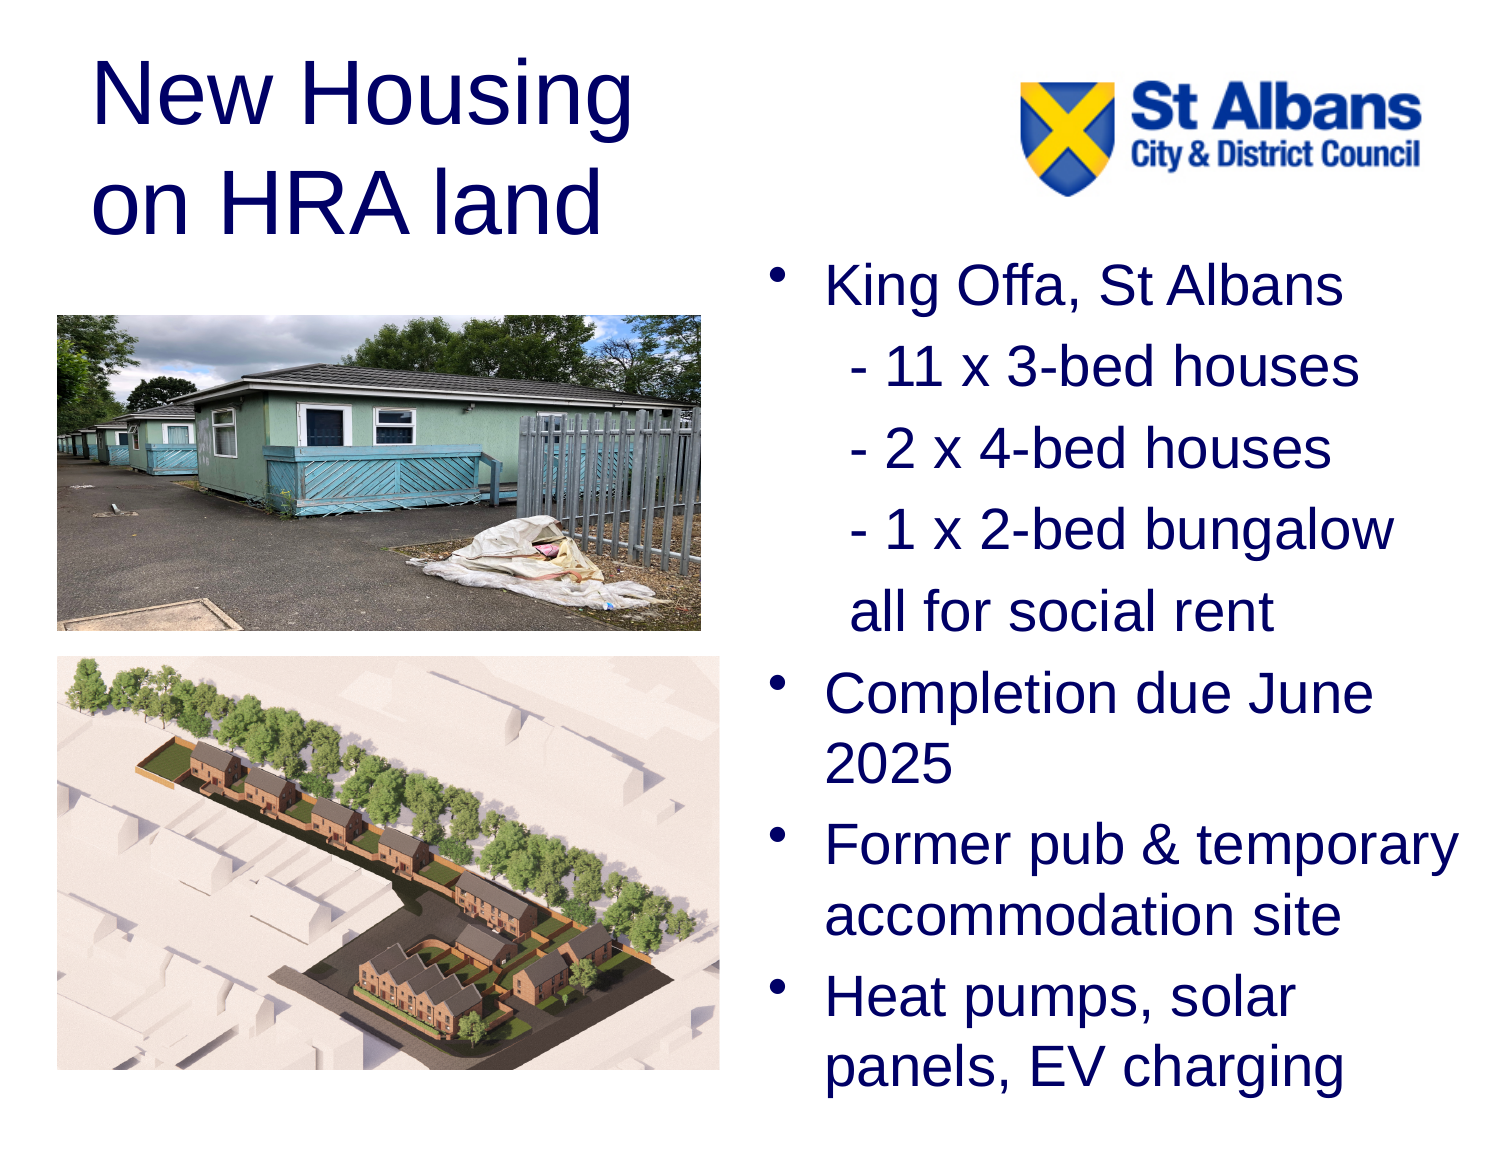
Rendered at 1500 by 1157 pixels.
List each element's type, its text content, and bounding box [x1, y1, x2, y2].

list King Offa, St Albans - 11 x 3-bed houses - 2 x 4-bed houses - 1 x 2-bed bungalow all for social rent Completion due June 2025 Former pub & temporary accommodation site Heat pumps, solar panels, EV charging [752, 239, 1500, 1108]
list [56, 656, 721, 1070]
picture [56, 315, 701, 631]
title New Housing on HRA land [75, 46, 1425, 239]
picture [974, 34, 1467, 239]
